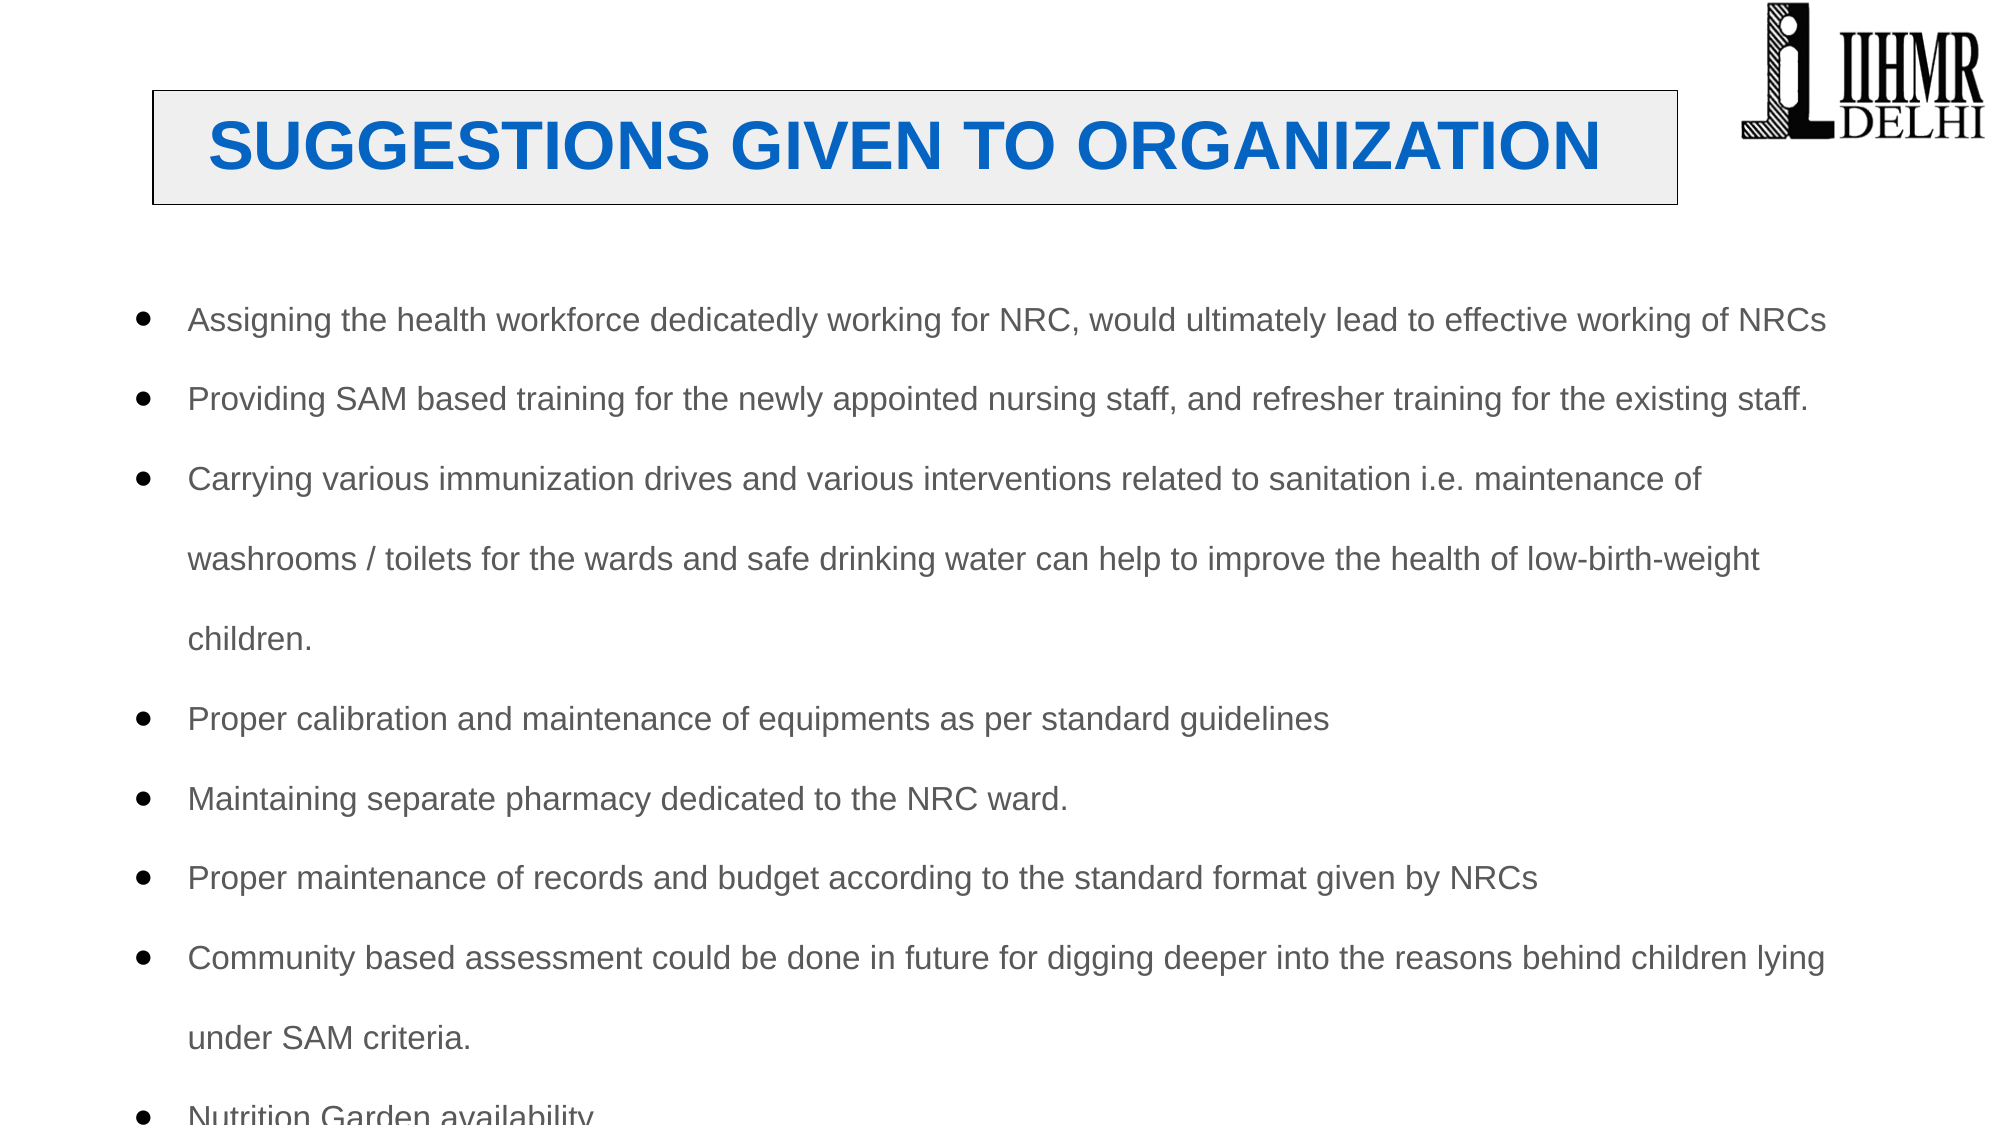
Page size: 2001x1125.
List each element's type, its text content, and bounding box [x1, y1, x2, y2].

picture [1741, 0, 2000, 140]
title SUGGESTIONS GIVEN TO ORGANIZATION [152, 90, 1678, 205]
list Assigning the health workforce dedicatedly working for NRC, would ultimately lead to effective working of NRCs Providing SAM based training for the newly appointed nursing staff, and refresher training for the existing staff. Carrying various immunization drives and various interventions related to sanitation i.e. maintenance of washrooms / toilets for the wards and safe drinking water can help to improve the health of low-birth-weight children. Proper calibration and maintenance of equipments as per standard guidelines Maintaining separate pharmacy dedicated to the NRC ward. Proper maintenance of records and budget according to the standard format given by NRCs Community based assessment could be done in future for digging deeper into the reasons behind children lying under SAM criteria. Nutrition Garden availability. [97, 250, 1862, 951]
